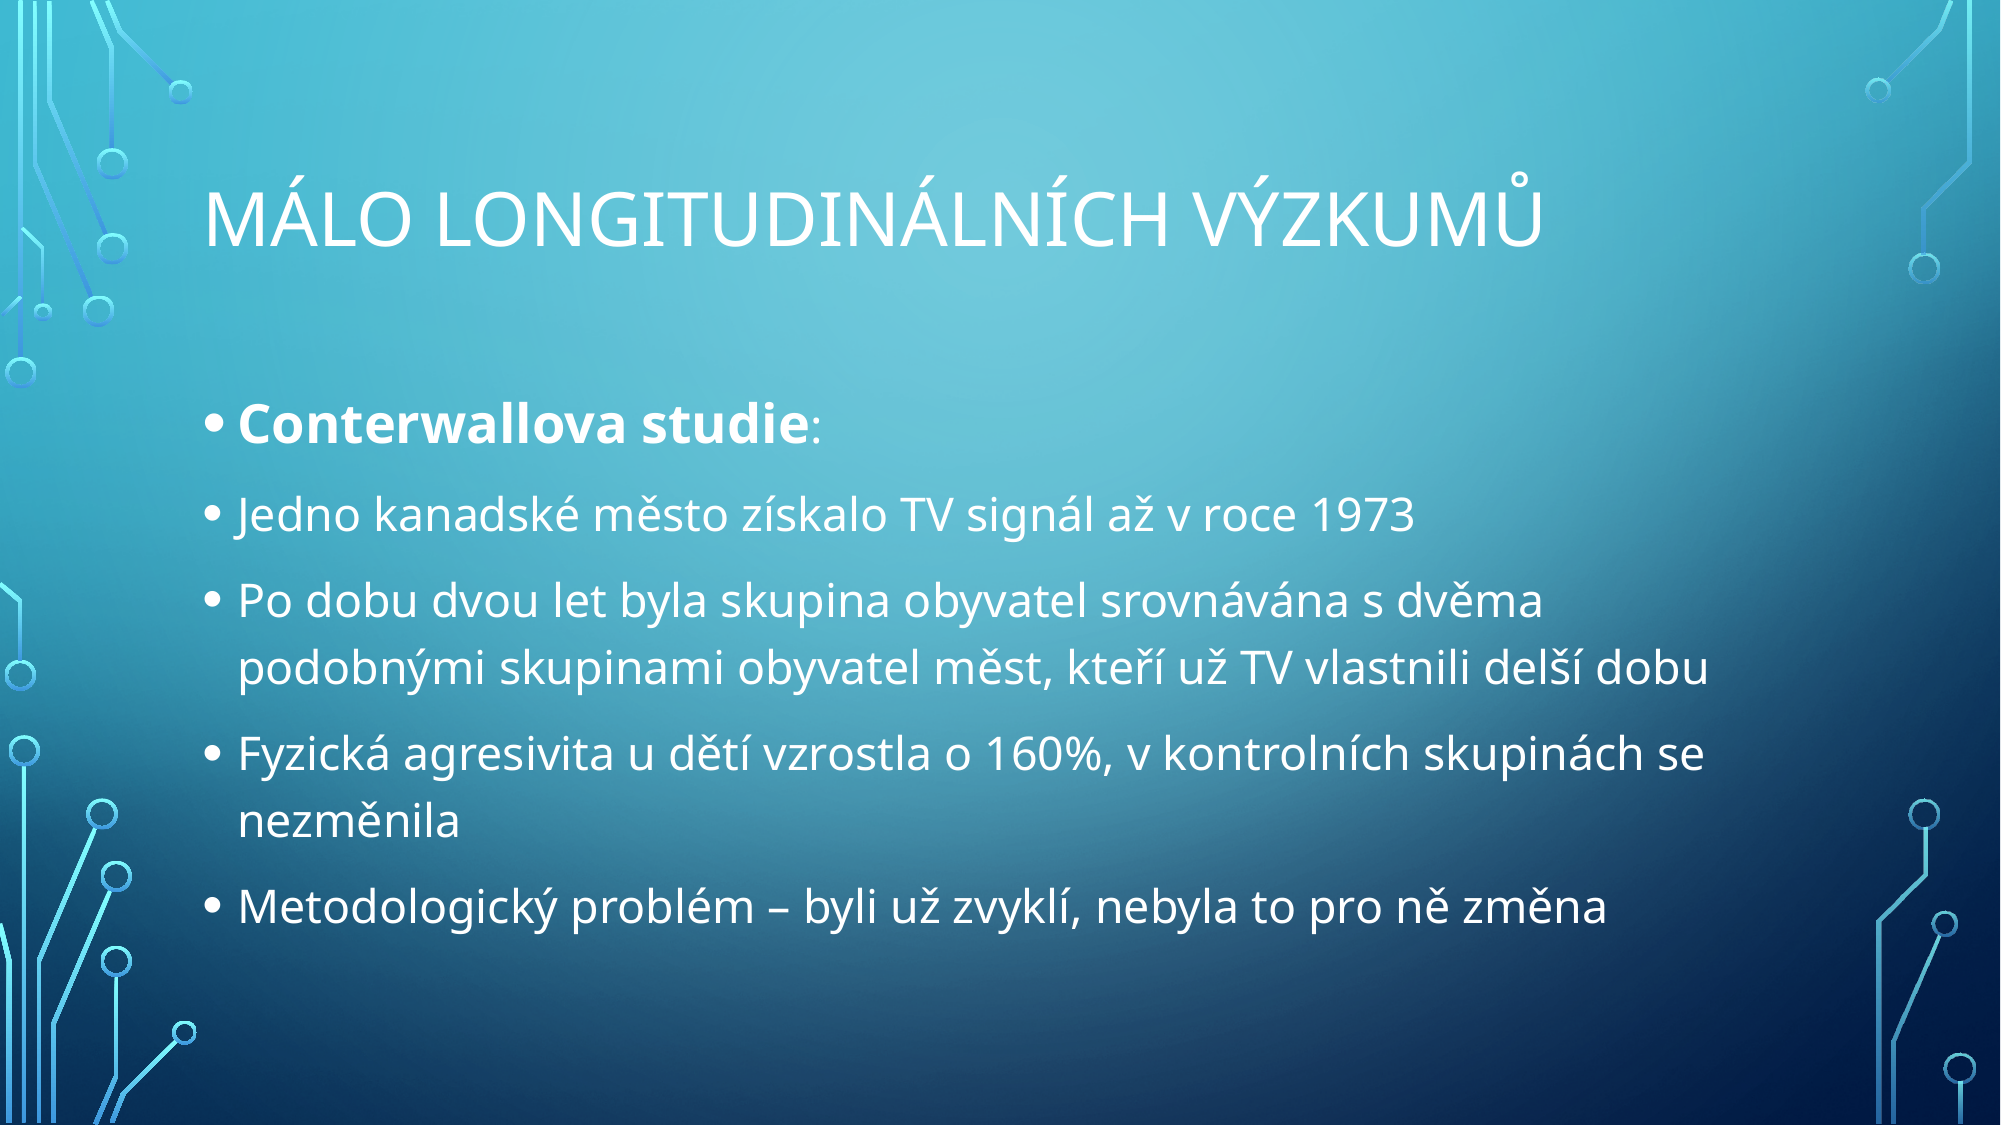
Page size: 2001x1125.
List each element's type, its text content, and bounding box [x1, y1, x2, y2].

title Málo longitudinálních výzkumů [187, 101, 1813, 344]
list Conterwallova studie: Jedno kanadské město získalo TV signál až v roce 1973 Po dobu dvou let byla skupina obyvatel srovnávána s dvěma podobnými skupinami obyvatel měst, kteří už TV vlastnili delší dobu Fyzická agresivita u dětí vzrostla o 160%, v kontrolních skupinách se nezměnila Metodologický problém – byli už zvyklí, nebyla to pro ně změna [187, 369, 1813, 950]
